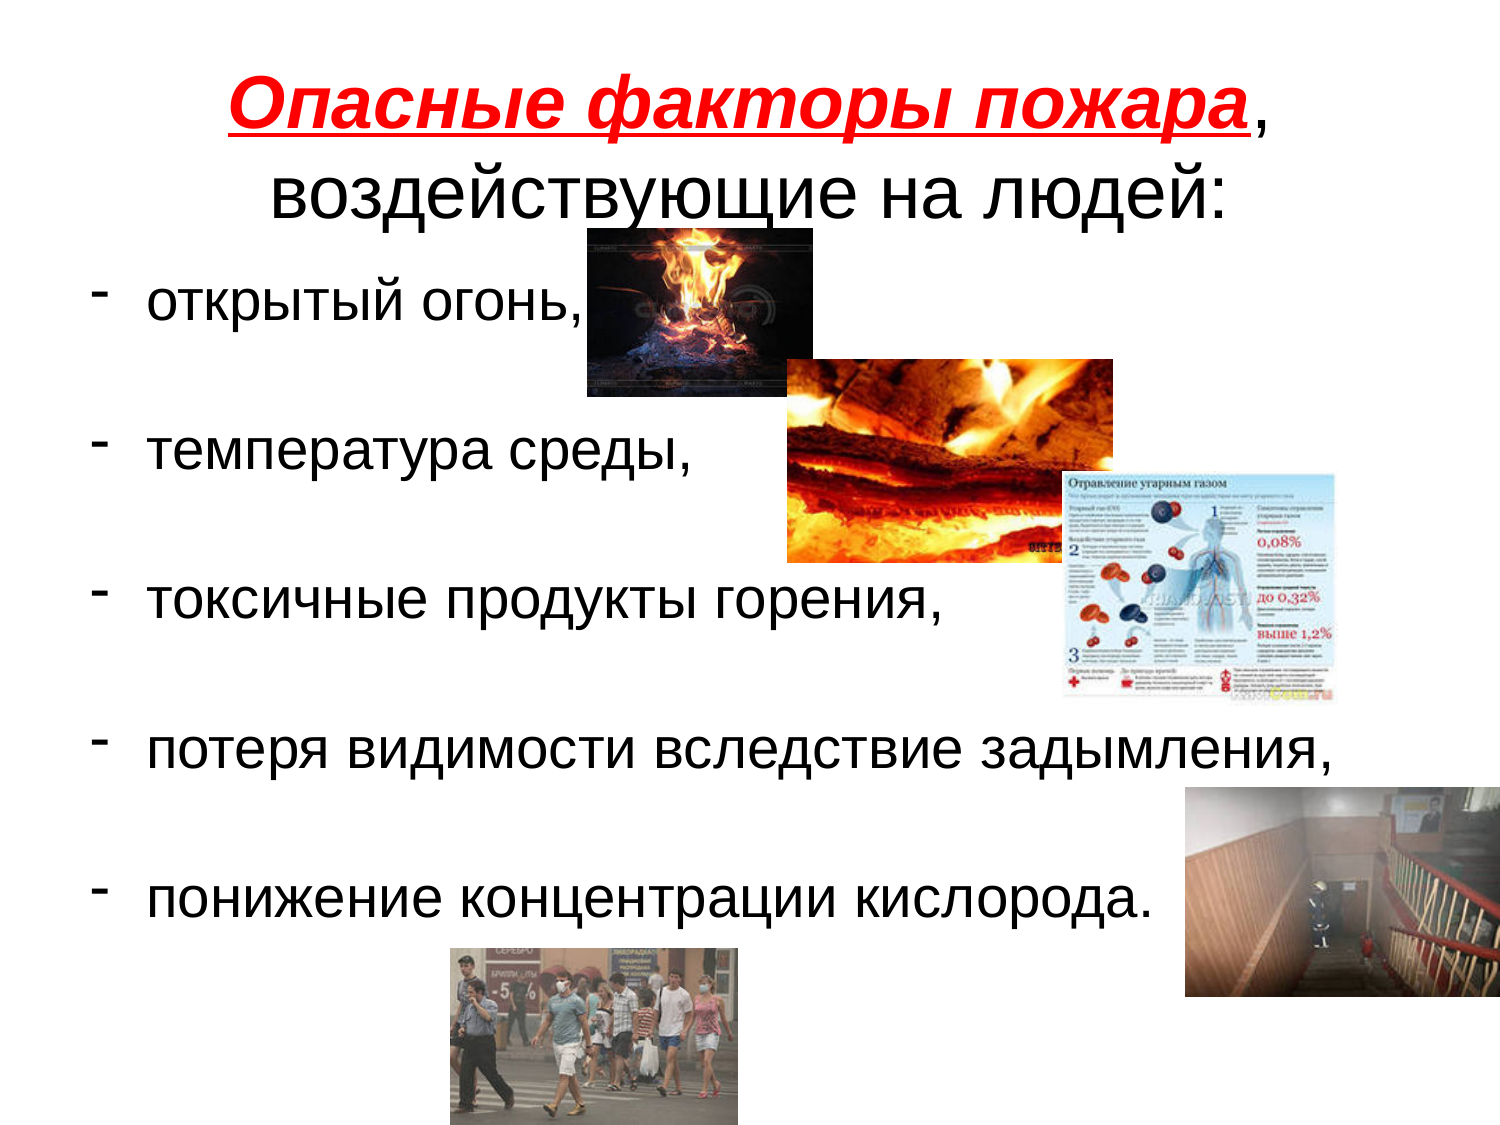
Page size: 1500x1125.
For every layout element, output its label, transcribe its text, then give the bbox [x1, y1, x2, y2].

picture [1185, 787, 1500, 998]
picture [587, 227, 1338, 707]
title Опасные факторы пожара, воздействующие на людей: [74, 49, 1426, 238]
list открытый огонь, температура среды, токсичные продукты горения, потеря видимости вследствие задымления, понижение концентрации кислорода. [74, 262, 1426, 1006]
picture [449, 948, 738, 1125]
